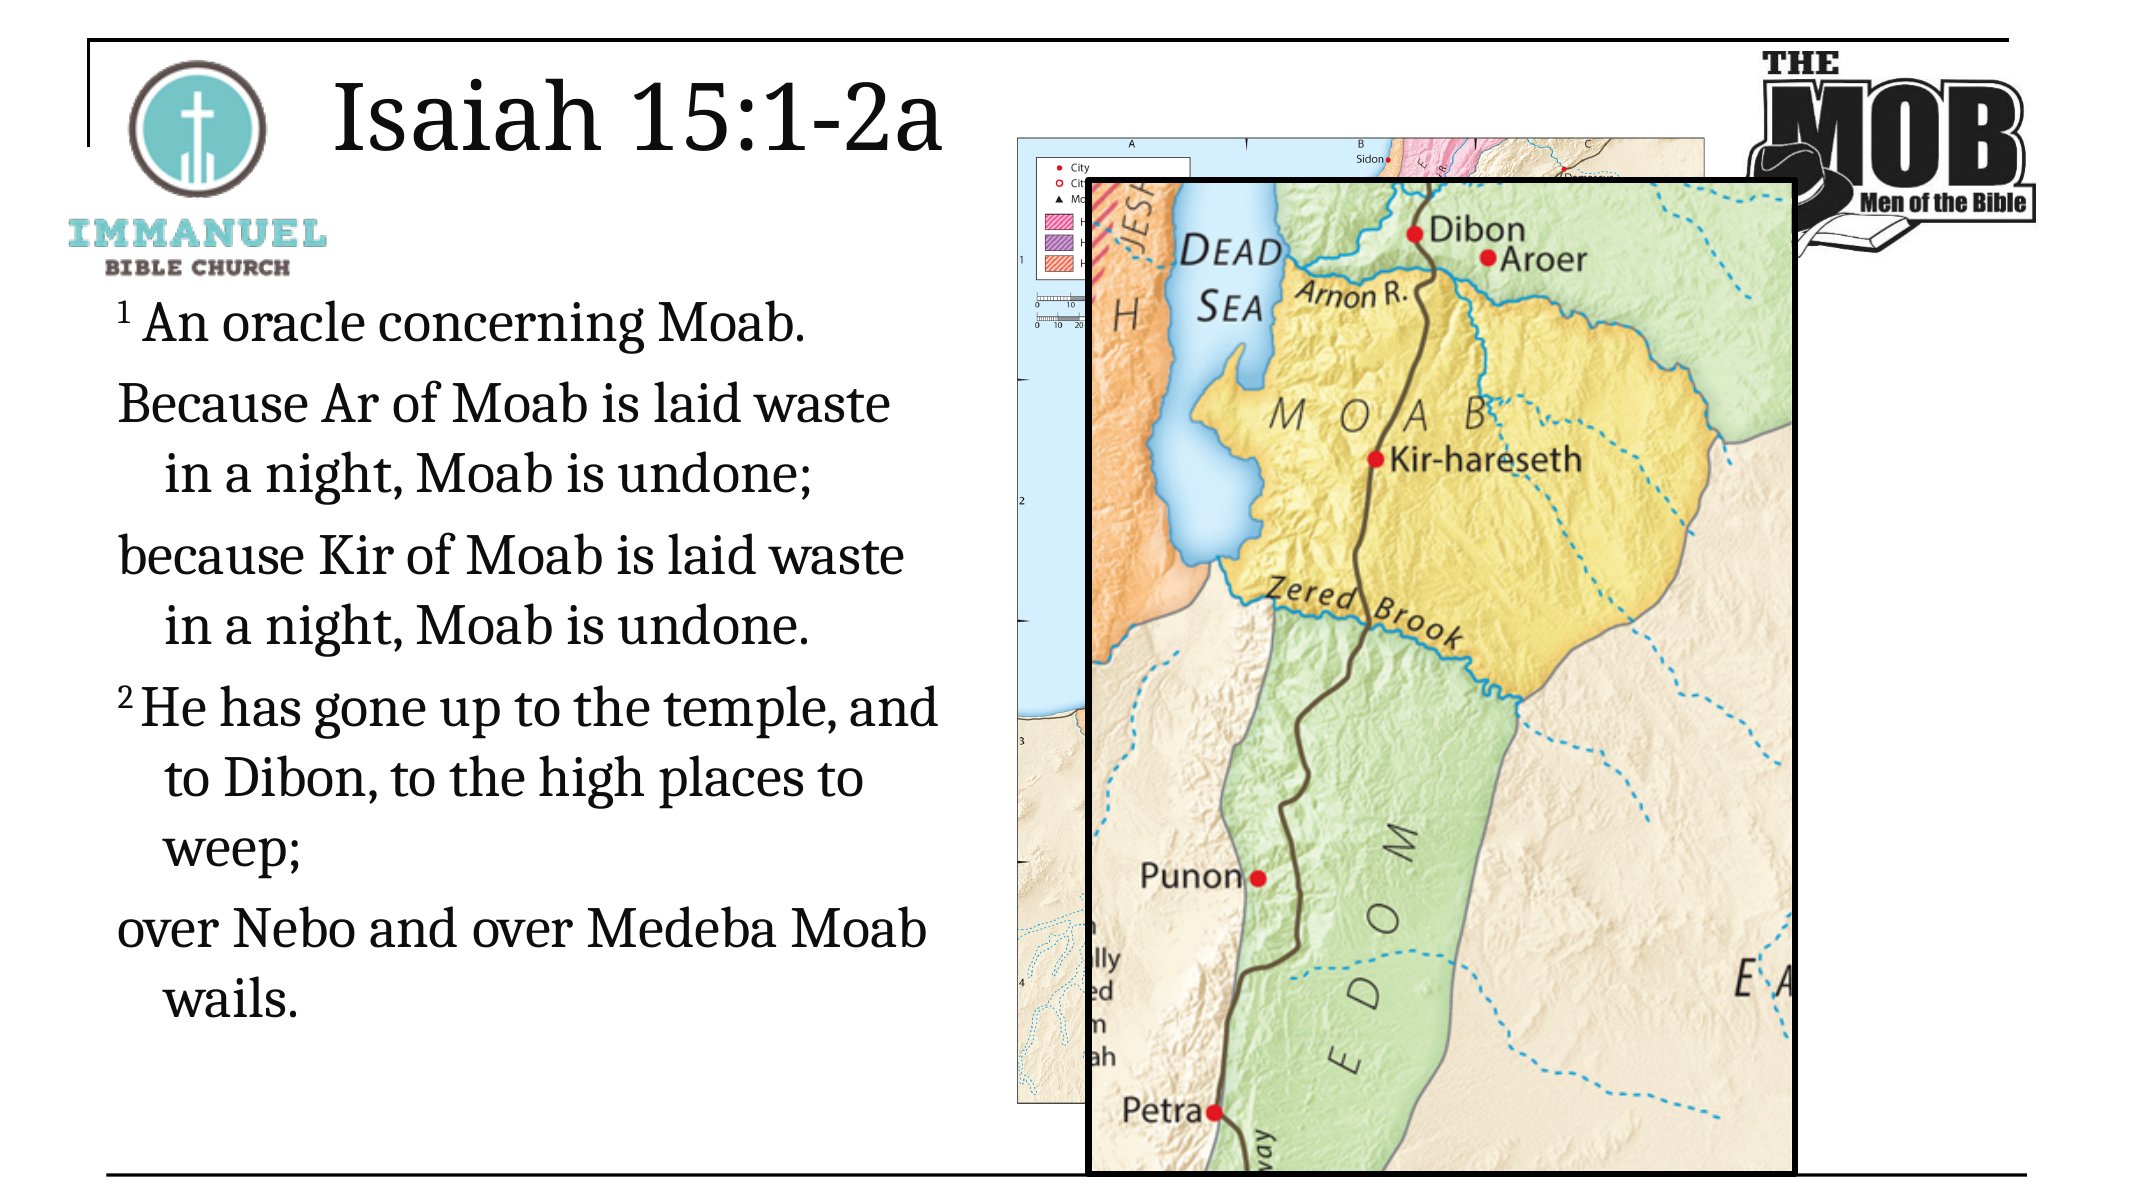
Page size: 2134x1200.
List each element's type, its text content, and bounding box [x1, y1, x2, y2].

list 1 An oracle concerning Moab. Because Ar of Moab is laid waste in a night, Moab is undone; because Kir of Moab is laid waste in a night, Moab is undone. 2 He has gone up to the temple, and to Dibon, to the high places to weep; over Nebo and over Medeba Moab wails. [101, 274, 967, 1018]
picture [1016, 137, 1792, 1172]
title Isaiah 15:1-2a [316, 48, 1989, 188]
picture [1798, 51, 2042, 261]
picture [66, 37, 330, 300]
